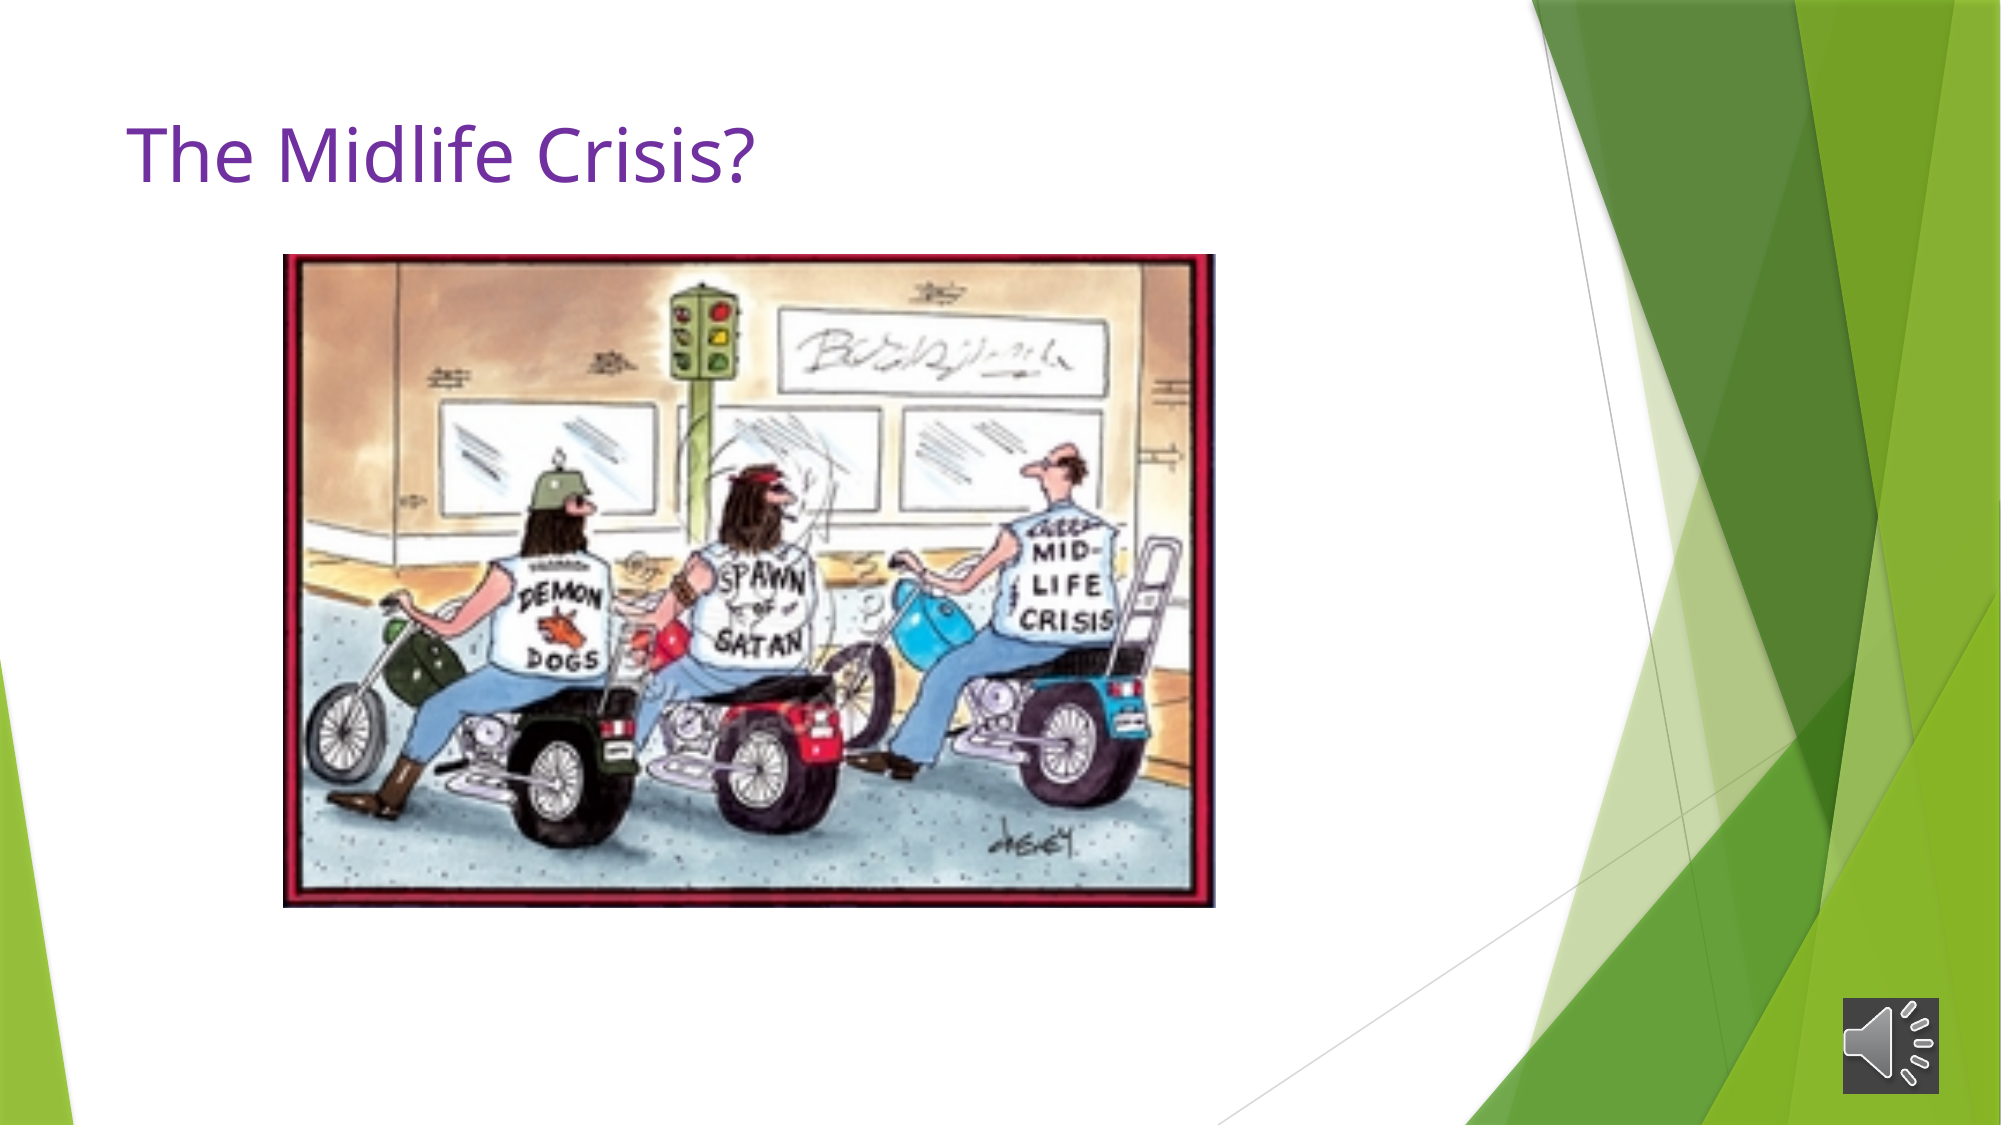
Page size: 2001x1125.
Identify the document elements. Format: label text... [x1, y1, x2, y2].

title The Midlife Crisis? [111, 99, 1522, 317]
picture [282, 254, 1217, 909]
picture [1841, 996, 1941, 1096]
